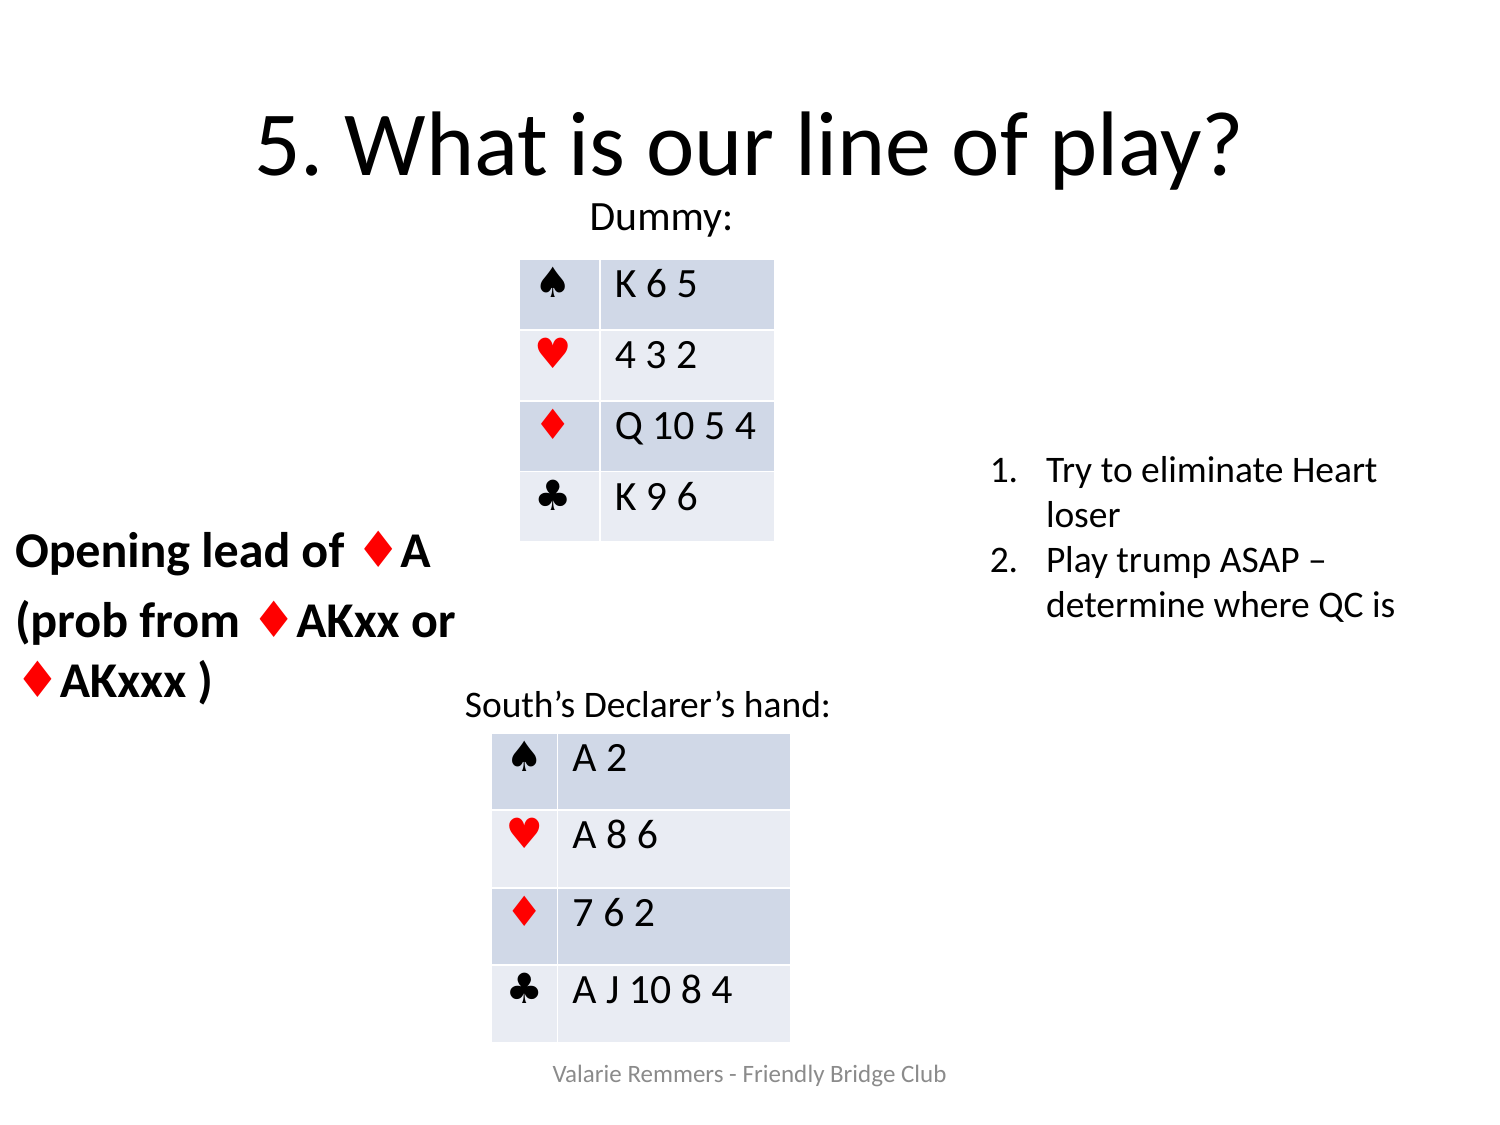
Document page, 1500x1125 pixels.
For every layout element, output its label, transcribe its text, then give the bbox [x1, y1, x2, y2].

table_cell Q 10 5 4 [601, 402, 774, 471]
table_cell A 8 6 [558, 811, 790, 887]
table_cell ♦ [520, 402, 599, 471]
table_cell ♥ [520, 331, 599, 400]
table_header ♠ [492, 734, 557, 809]
table_cell ♣ [520, 472, 599, 541]
list Dummy: [574, 176, 750, 246]
list Opening lead of ♦A (prob from ♦AKxx or ♦AKxxx ) [0, 510, 488, 733]
table_header K 6 5 [601, 260, 774, 329]
table_header A 2 [558, 734, 790, 809]
text_box South’s Declarer’s hand: [449, 672, 963, 732]
table_cell 7 6 2 [558, 889, 790, 964]
text_box Try to eliminate Heart loser Play trump ASAP – determine where QC is [974, 437, 1425, 678]
table_cell ♣ [492, 966, 557, 1042]
table_cell ♥ [492, 811, 557, 887]
table_cell A J 10 8 4 [558, 966, 790, 1042]
footer Valarie Remmers - Friendly Bridge Club [512, 1042, 988, 1103]
table_cell K 9 6 [601, 472, 774, 541]
table_cell 4 3 2 [601, 331, 774, 400]
title 5. What is our line of play? [75, 45, 1425, 233]
table_cell ♦ [492, 889, 557, 964]
table_header ♠ [520, 260, 599, 329]
